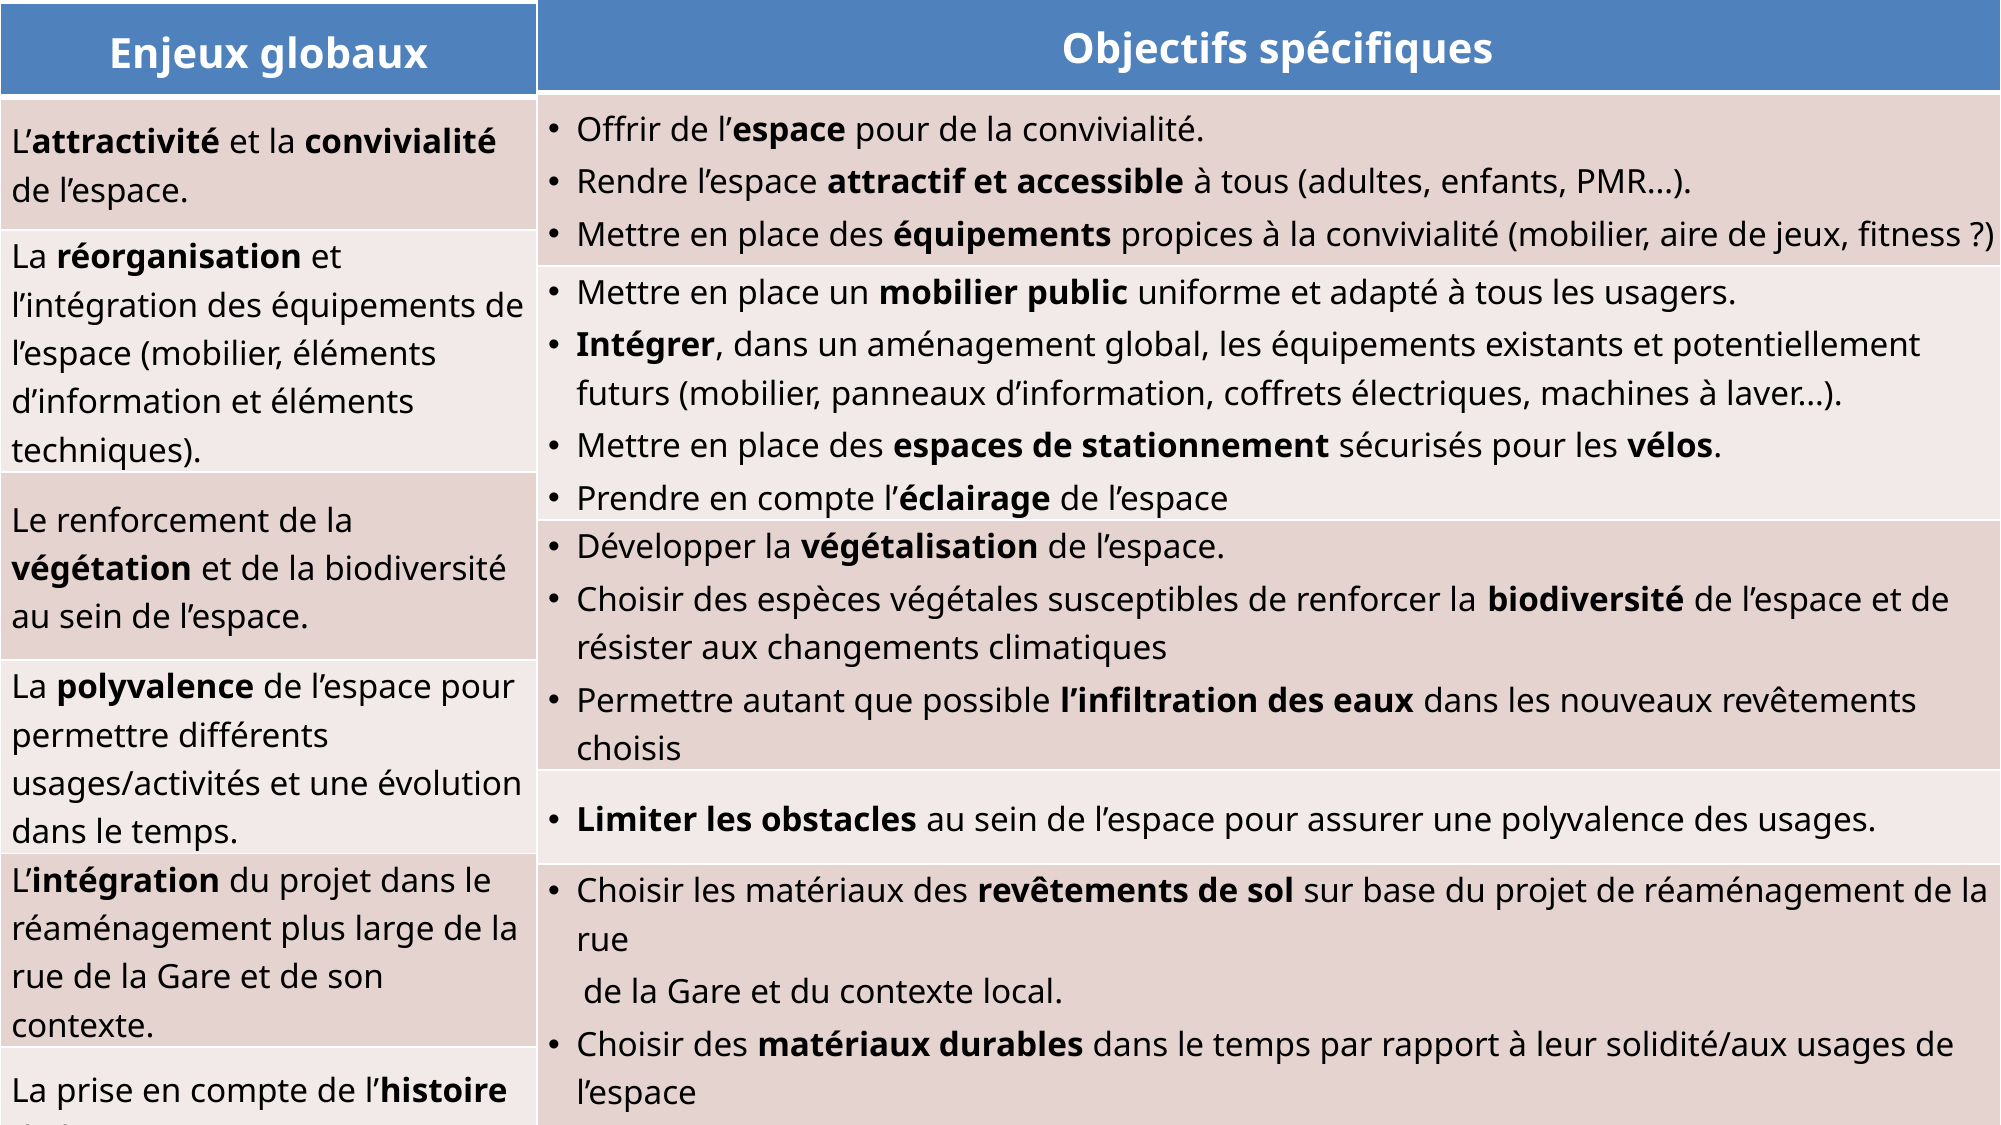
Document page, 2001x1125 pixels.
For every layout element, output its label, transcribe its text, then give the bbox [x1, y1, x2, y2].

table_cell La polyvalence de l’espace pour permettre différents usages/activités et une évolution dans le temps. [1, 661, 536, 853]
table_cell Limiter les obstacles au sein de l’espace pour assurer une polyvalence des usages. [538, 771, 2000, 863]
table_cell Développer la végétalisation de l’espace. Choisir des espèces végétales susceptibles de renforcer la biodiversité de l’espace et de résister aux changements climatiques Permettre autant que possible l’infiltration des eaux dans les nouveaux revêtements choisis [538, 521, 2000, 769]
table_cell Choisir les matériaux des revêtements de sol sur base du projet de réaménagement de la rue de la Gare et du contexte local. Choisir des matériaux durables dans le temps par rapport à leur solidité/aux usages de l’espace Instaurer une harmonie de teintes de revêtements pour avoir une cohérence d’ensemble [538, 865, 2000, 1125]
table_cell La prise en compte de l’histoire du lieu [1, 1048, 536, 1125]
table_cell Le renforcement de la végétation et de la biodiversité au sein de l’espace. [1, 473, 536, 659]
table_cell Mettre en place un mobilier public uniforme et adapté à tous les usagers. Intégrer, dans un aménagement global, les équipements existants et potentiellement futurs (mobilier, panneaux d’information, coffrets électriques, machines à laver…). Mettre en place des espaces de stationnement sécurisés pour les vélos. Prendre en compte l’éclairage de l’espace [538, 267, 2000, 519]
table_header Objectifs spécifiques [538, 0, 2000, 90]
table_cell L’attractivité et la convivialité de l’espace. [1, 100, 536, 229]
table_cell Offrir de l’espace pour de la convivialité. Rendre l’espace attractif et accessible à tous (adultes, enfants, PMR…). Mettre en place des équipements propices à la convivialité (mobilier, aire de jeux, fitness ?) [538, 95, 2000, 265]
table_cell La réorganisation et l’intégration des équipements de l’espace (mobilier, éléments d’information et éléments techniques). [1, 231, 536, 471]
table_cell L’intégration du projet dans le réaménagement plus large de la rue de la Gare et de son contexte. [1, 854, 536, 1046]
table_header Enjeux globaux [1, 4, 536, 94]
